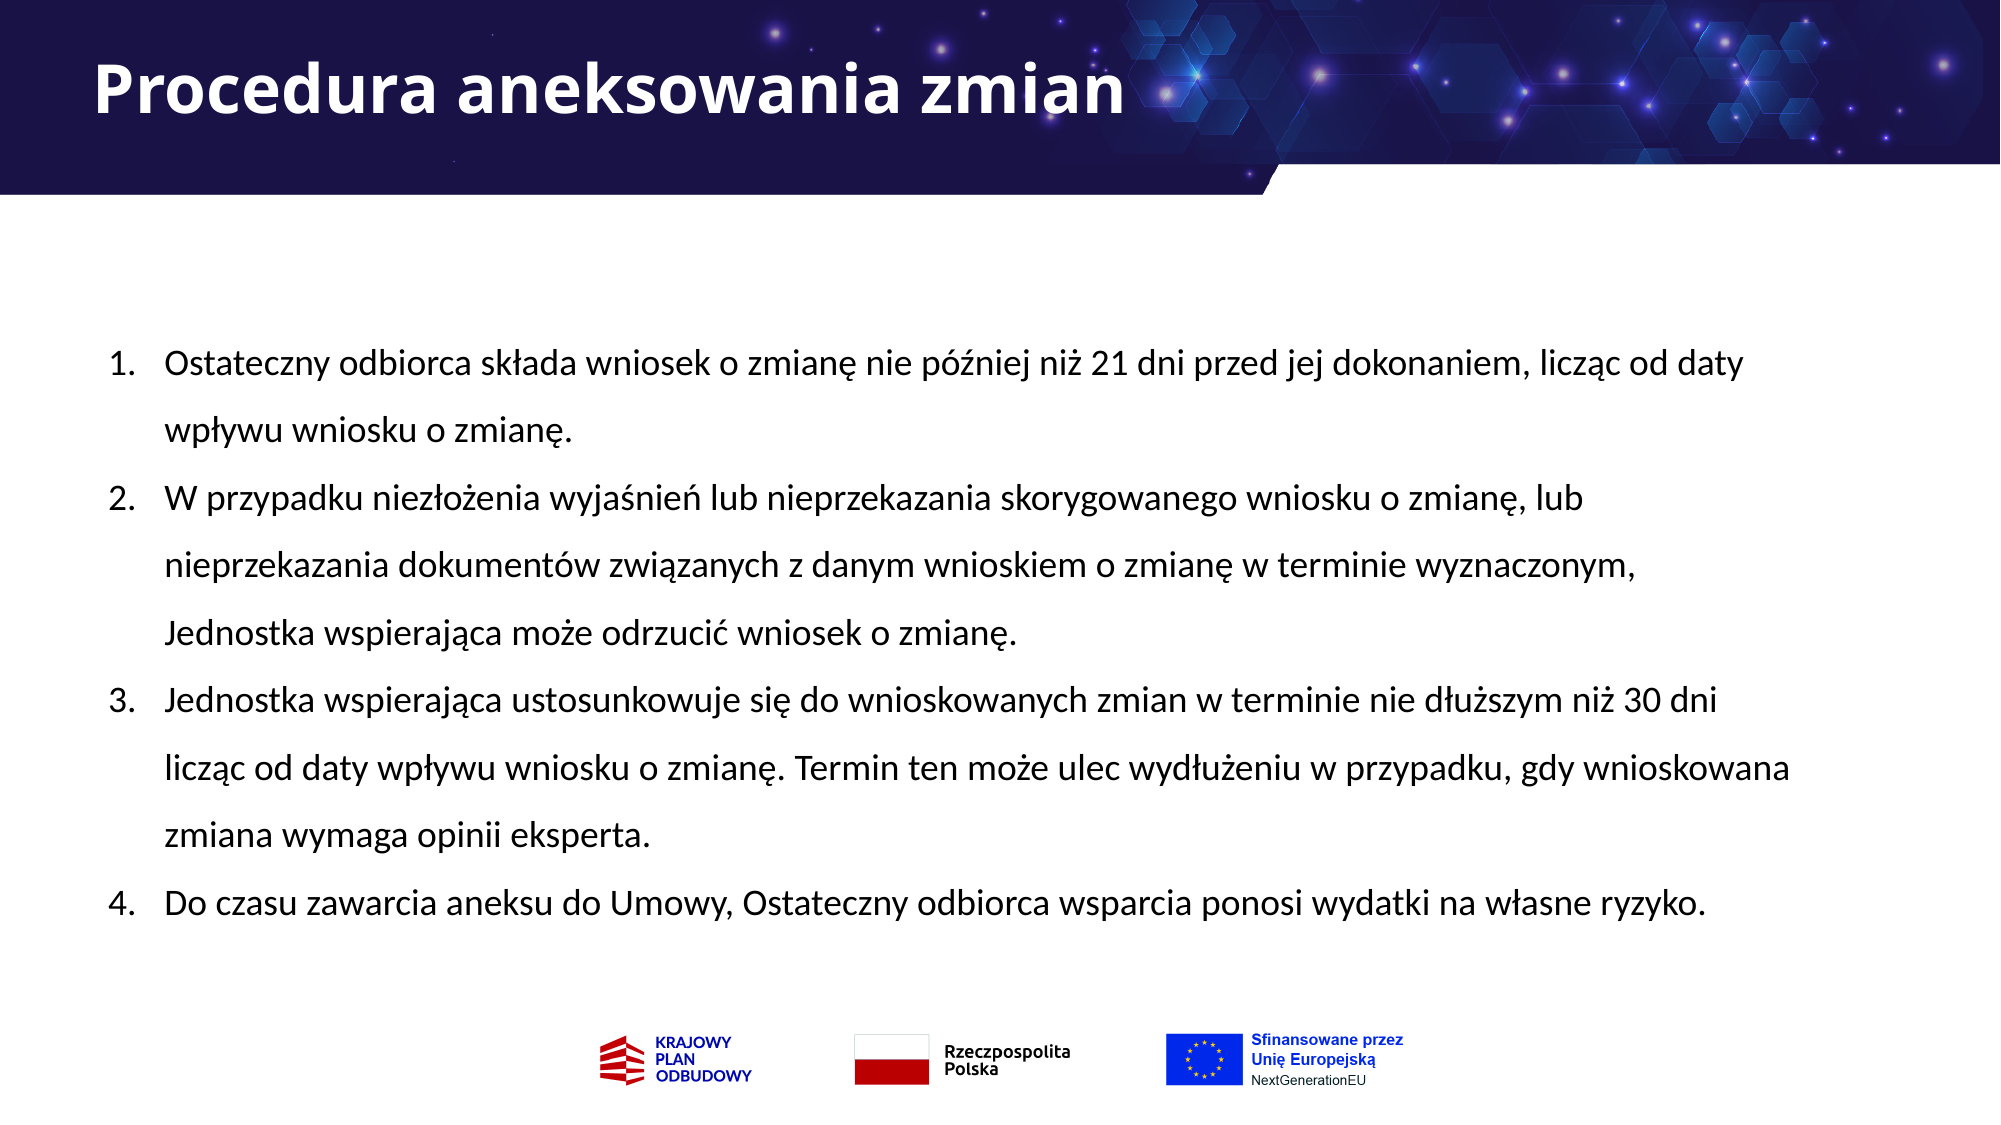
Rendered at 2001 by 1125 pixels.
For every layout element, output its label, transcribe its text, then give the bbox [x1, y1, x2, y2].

picture [0, 0, 2000, 195]
title Procedura aneksowania zmian [77, 46, 1863, 136]
picture [577, 1012, 1423, 1106]
text_box Ostateczny odbiorca składa wniosek o zmianę nie później niż 21 dni przed jej dokonaniem, licząc od daty wpływu wniosku o zmianę. W przypadku niezłożenia wyjaśnień lub nieprzekazania skorygowanego wniosku o zmianę, lub nieprzekazania dokumentów związanych z danym wnioskiem o zmianę w terminie wyznaczonym, Jednostka wspierająca może odrzucić wniosek o zmianę. Jednostka wspierająca ustosunkowuje się do wnioskowanych zmian w terminie nie dłuższym niż 30 dni licząc od daty wpływu wniosku o zmianę. Termin ten może ulec wydłużeniu w przypadku, gdy wnioskowana zmiana wymaga opinii eksperta. Do czasu zawarcia aneksu do Umowy, Ostateczny odbiorca wsparcia ponosi wydatki na własne ryzyko. [93, 307, 1809, 930]
